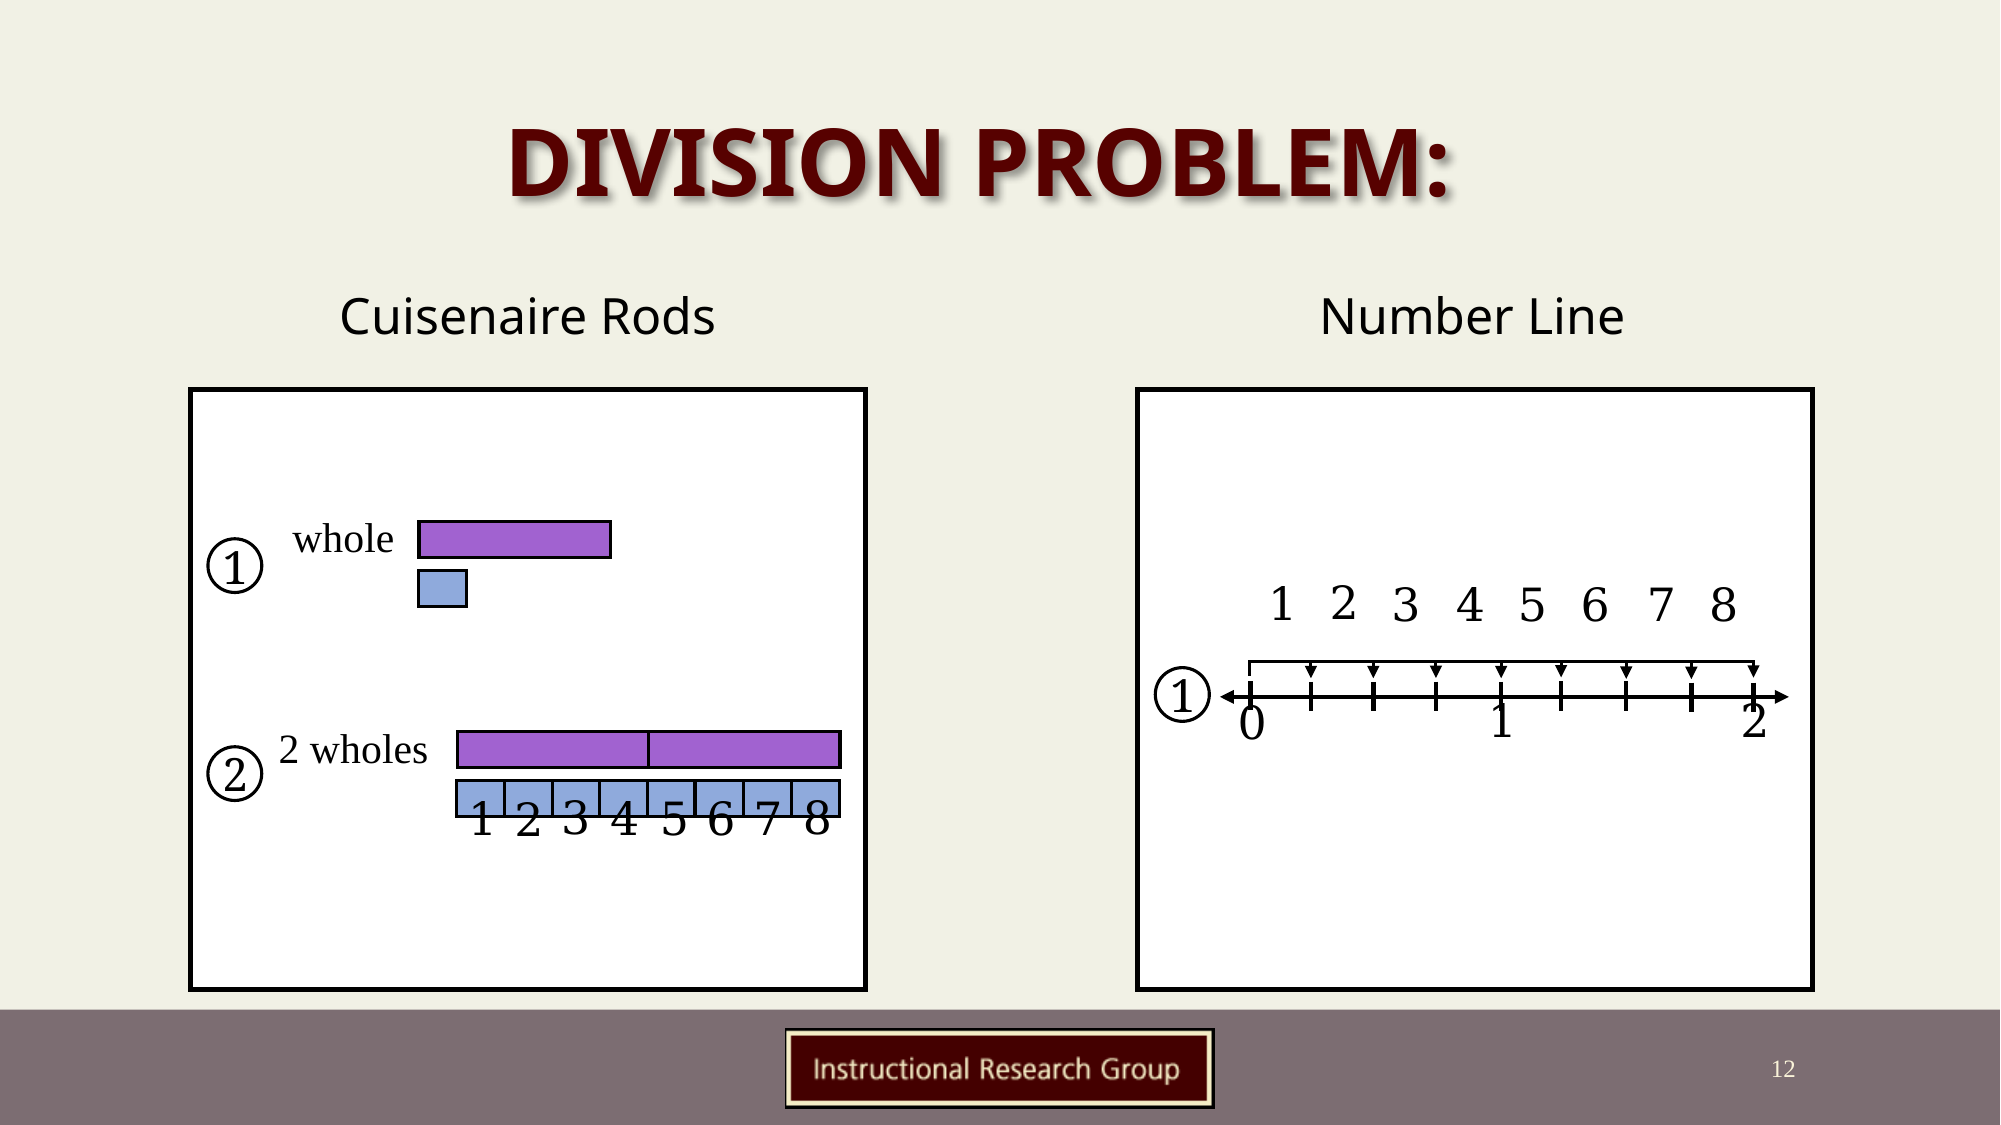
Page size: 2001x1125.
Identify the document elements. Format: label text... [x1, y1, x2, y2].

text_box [190, 389, 866, 990]
picture [785, 1028, 1215, 1109]
list Cuisenaire Rods [90, 277, 967, 998]
slide_number 12 [1530, 1037, 1811, 1098]
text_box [1136, 389, 1813, 990]
list Number Line [1032, 277, 1914, 998]
